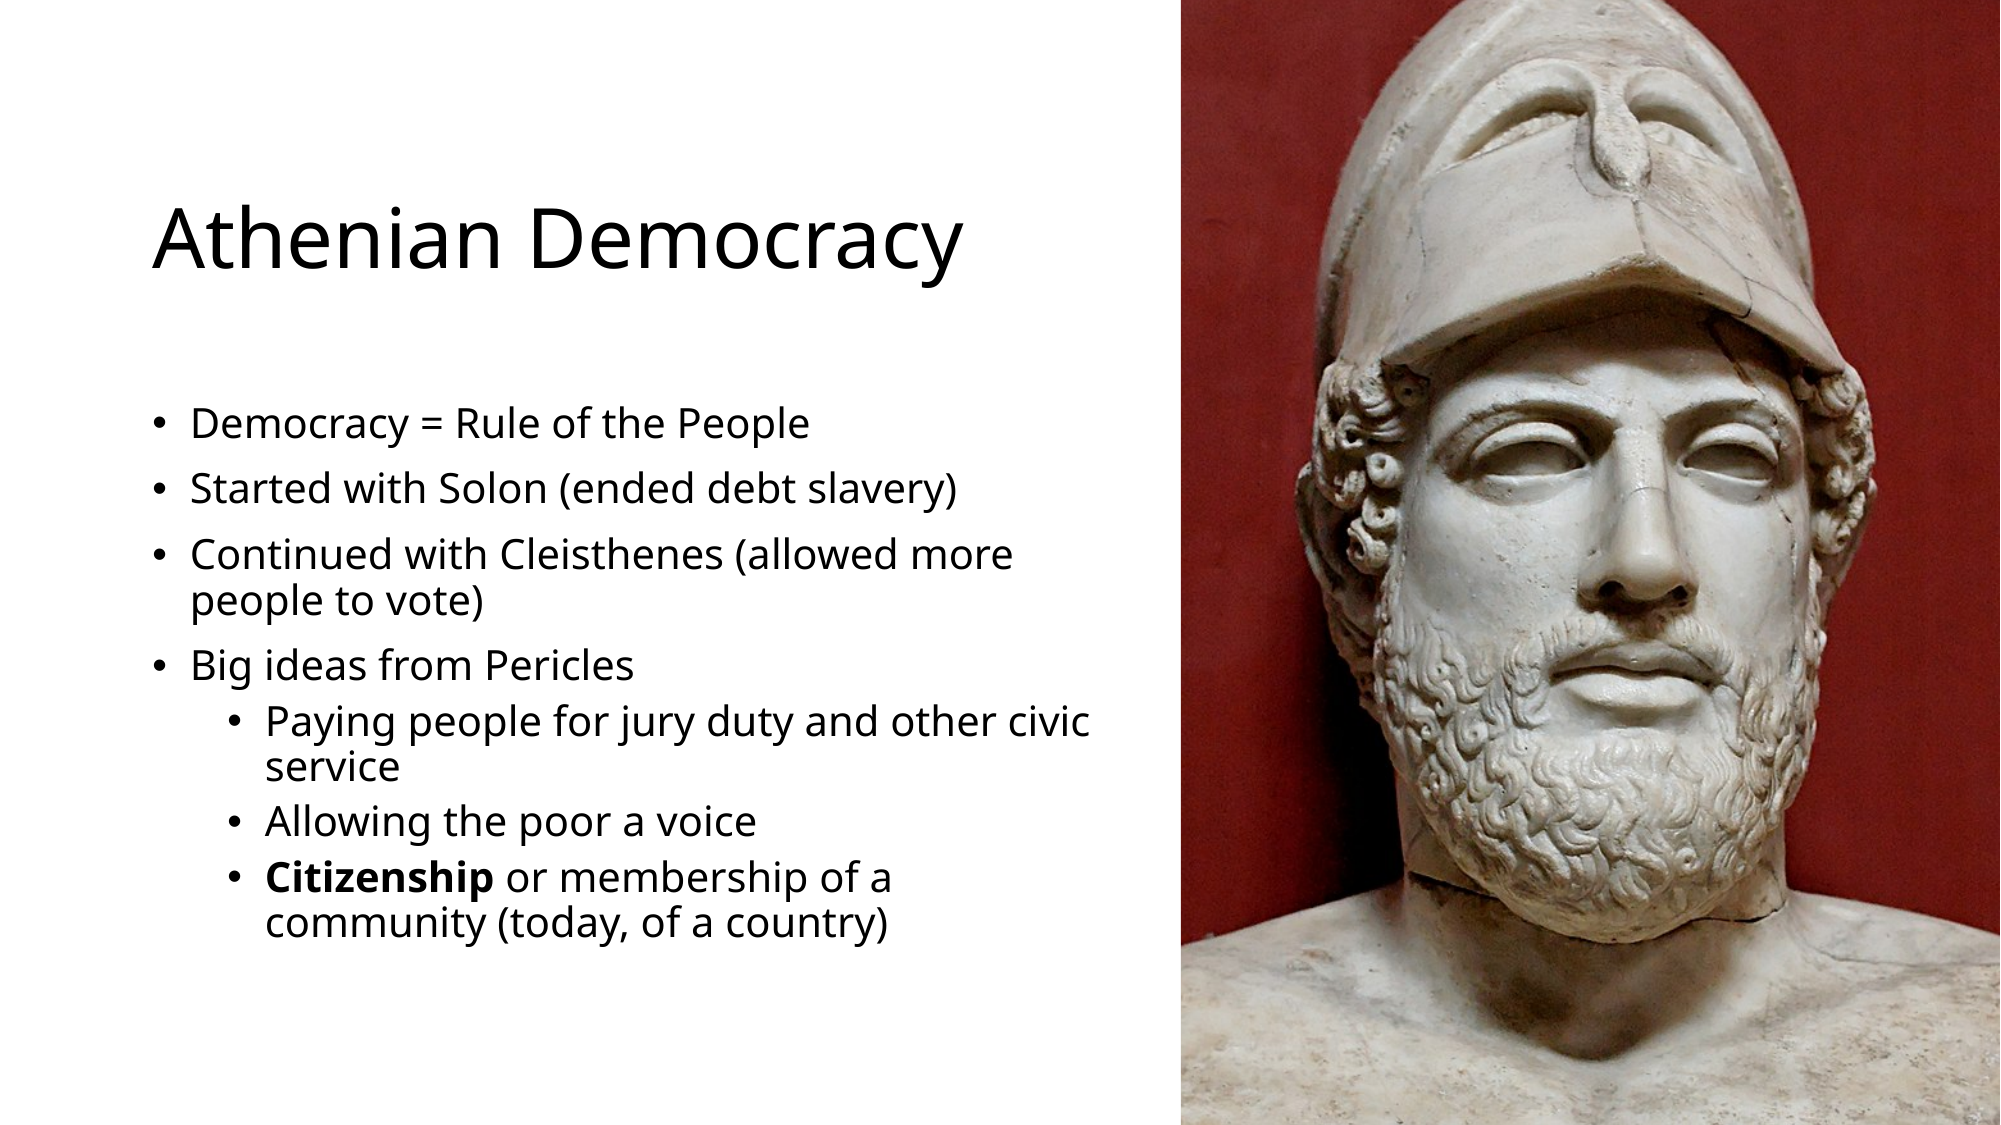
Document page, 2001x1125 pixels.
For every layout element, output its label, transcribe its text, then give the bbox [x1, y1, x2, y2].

title Athenian Democracy [137, 118, 1122, 365]
list Democracy = Rule of the People Started with Solon (ended debt slavery) Continued with Cleisthenes (allowed more people to vote) Big ideas from Pericles Paying people for jury duty and other civic service Allowing the poor a voice Citizenship or membership of a community (today, of a country) [137, 394, 1122, 1007]
picture [1180, 0, 2000, 1125]
text_box [0, 0, 1180, 1125]
